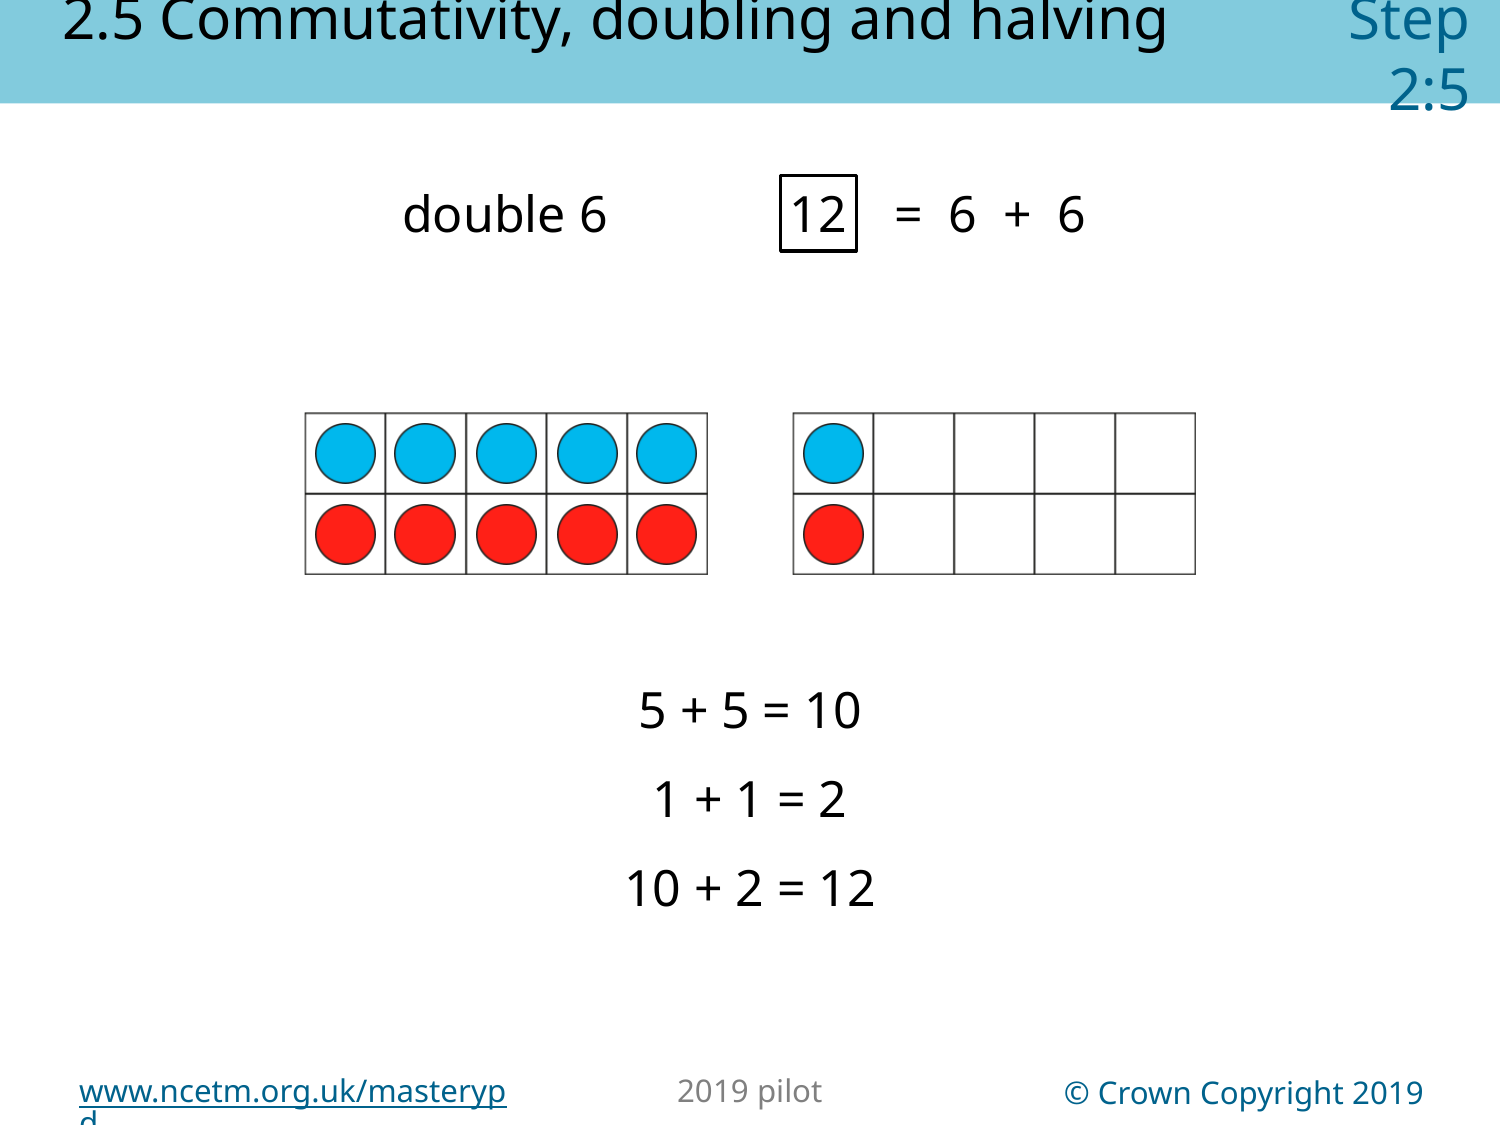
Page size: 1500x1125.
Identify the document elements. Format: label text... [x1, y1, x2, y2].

text_box 1 + 1 = 2 [637, 760, 863, 836]
text_box double 6 [387, 175, 623, 251]
text_box = 6 + 6 [879, 175, 1102, 251]
list 2.5 Commutativity, doubling and halving Step 2:5 [0, 0, 1500, 104]
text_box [304, 412, 1196, 575]
text_box 5 + 5 = 10 [623, 671, 877, 747]
text_box 12 [774, 175, 862, 251]
text_box 10 + 2 = 12 [609, 848, 891, 924]
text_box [762, 463, 905, 525]
